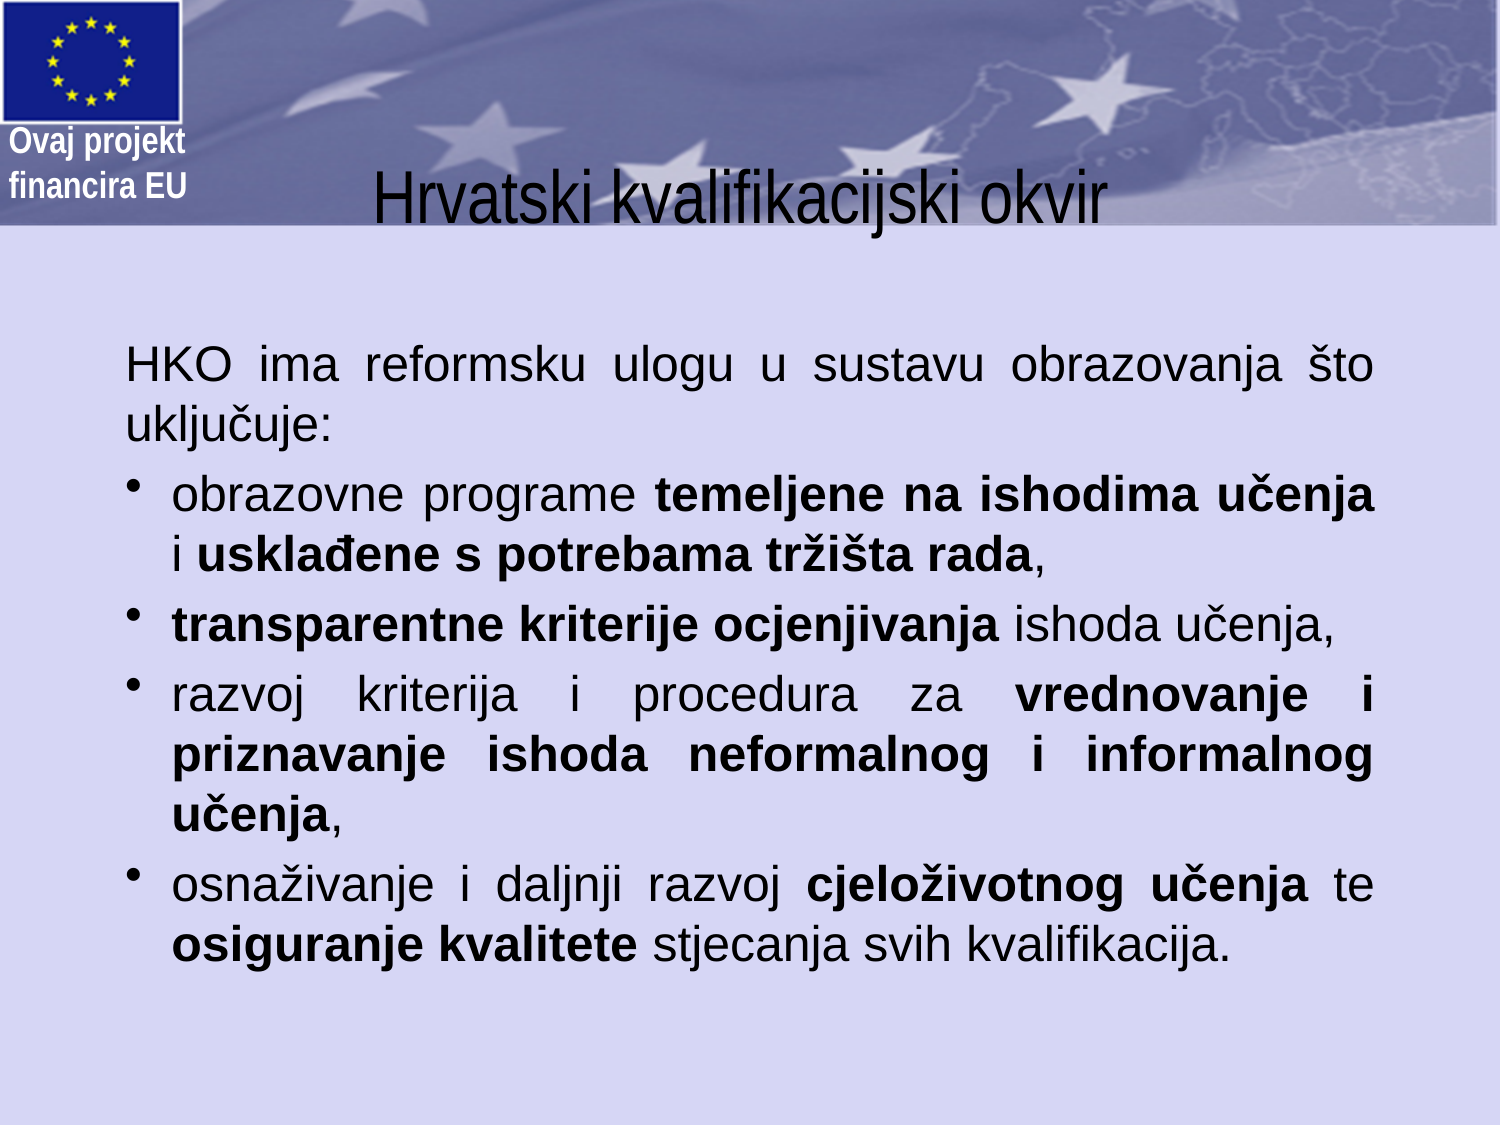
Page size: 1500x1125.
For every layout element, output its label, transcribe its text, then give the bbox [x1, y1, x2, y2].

title Hrvatski kvalifikacijski okvir [112, 99, 1388, 288]
list HKO ima reformsku ulogu u sustavu obrazovanja što uključuje: obrazovne programe temeljene na ishodima učenja i usklađene s potrebama tržišta rada, transparentne kriterije ocjenjivanja ishoda učenja, razvoj kriterija i procedura za vrednovanje i priznavanje ishoda neformalnog i informalnog učenja, osnaživanje i daljnji razvoj cjeloživotnog učenja te osiguranje kvalitete stjecanja svih kvalifikacija. [112, 324, 1388, 1000]
picture [0, 0, 1500, 227]
